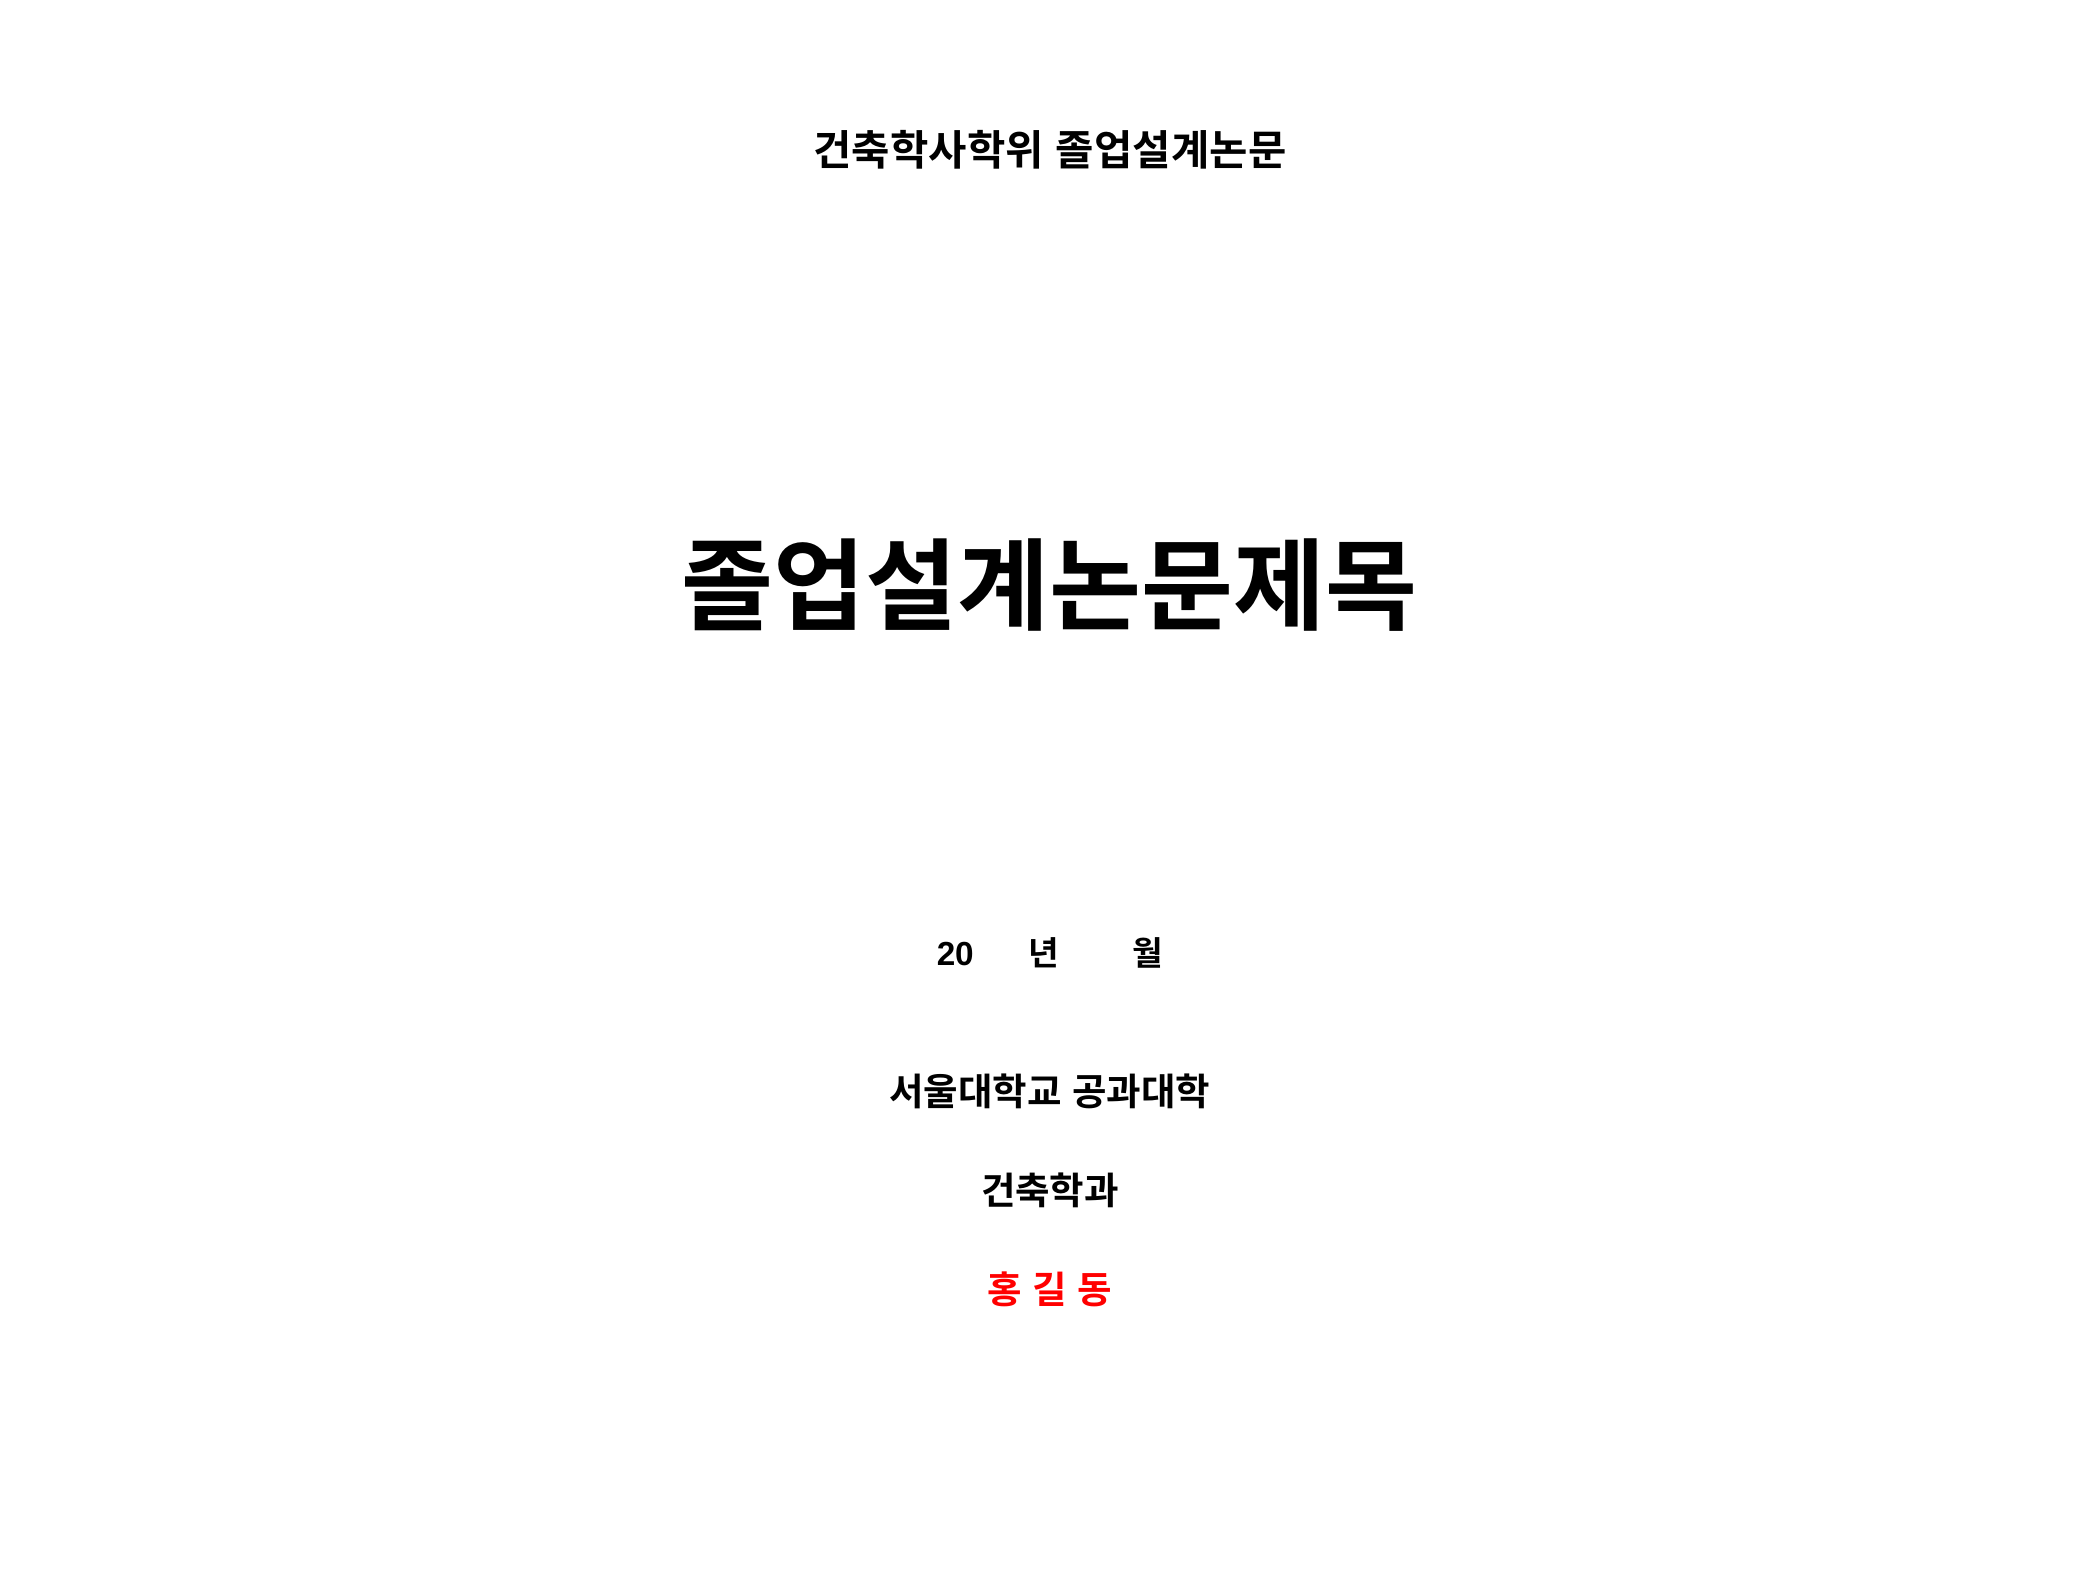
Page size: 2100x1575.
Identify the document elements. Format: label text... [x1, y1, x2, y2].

text_box 건축학사학위 졸업설계논문 졸업설계논문제목 20 년 월 서울대학교 공과대학 건축학과 홍 길 동 [57, 86, 2043, 1319]
